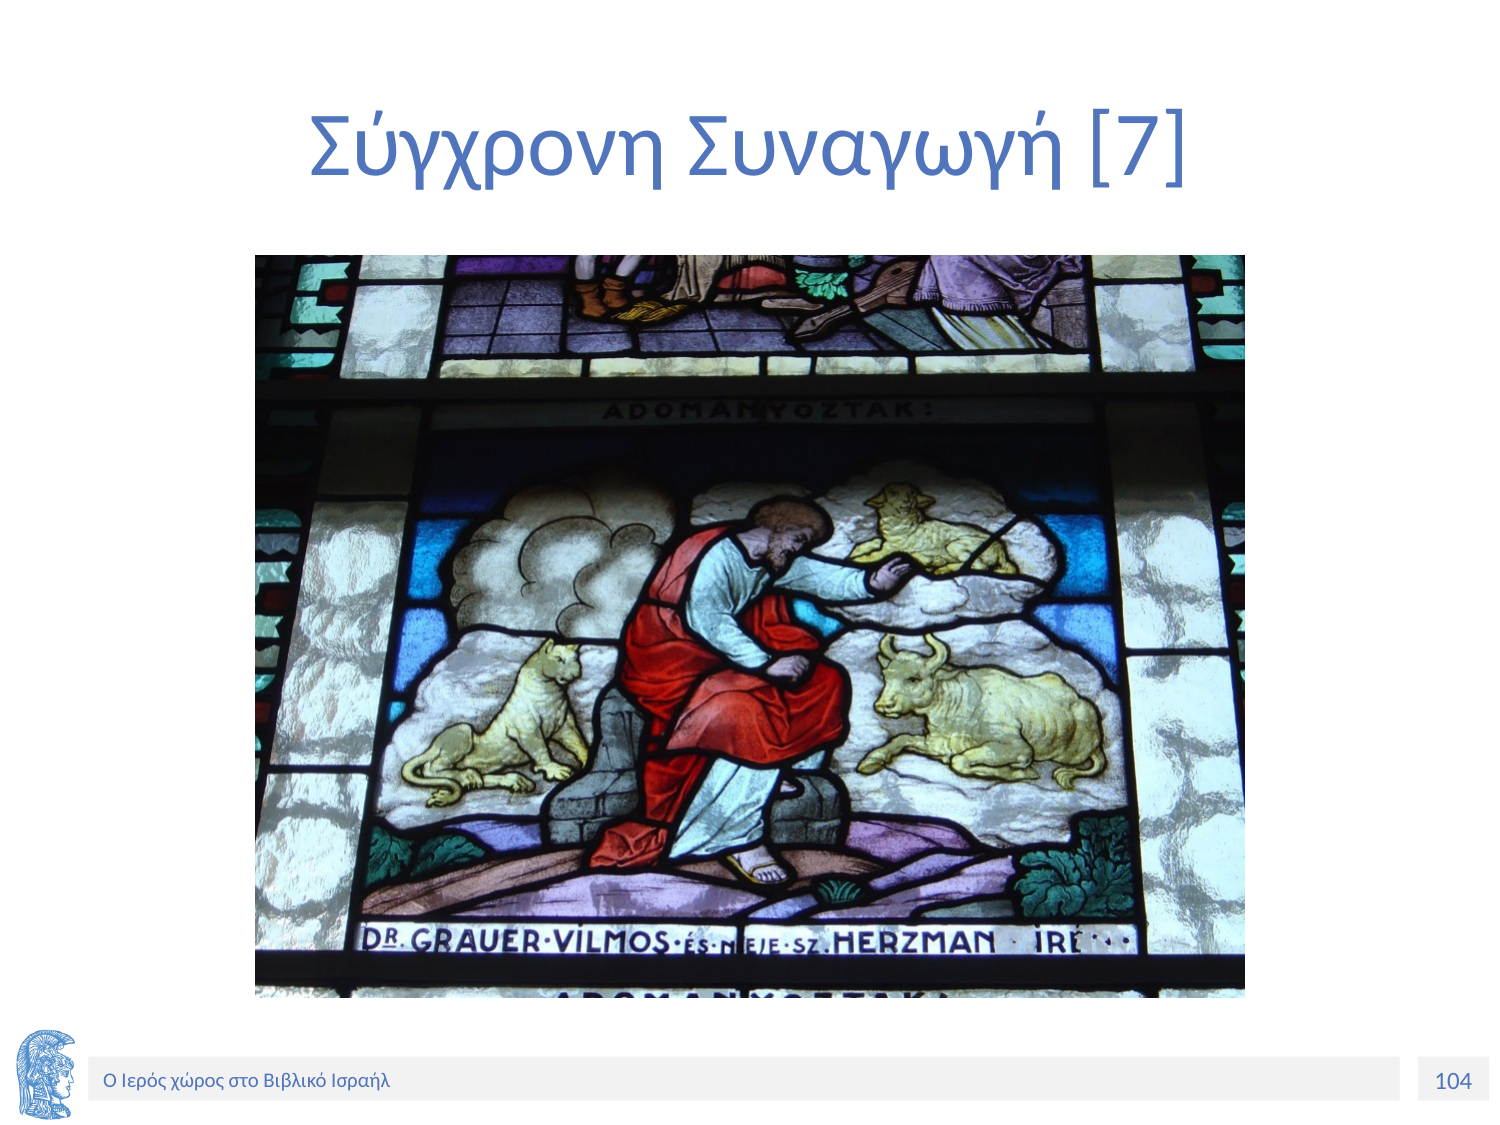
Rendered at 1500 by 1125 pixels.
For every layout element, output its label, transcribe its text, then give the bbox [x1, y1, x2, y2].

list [255, 255, 1245, 998]
picture [9, 1026, 81, 1120]
title Σύγχρονη Συναγωγή [7] [75, 45, 1425, 233]
